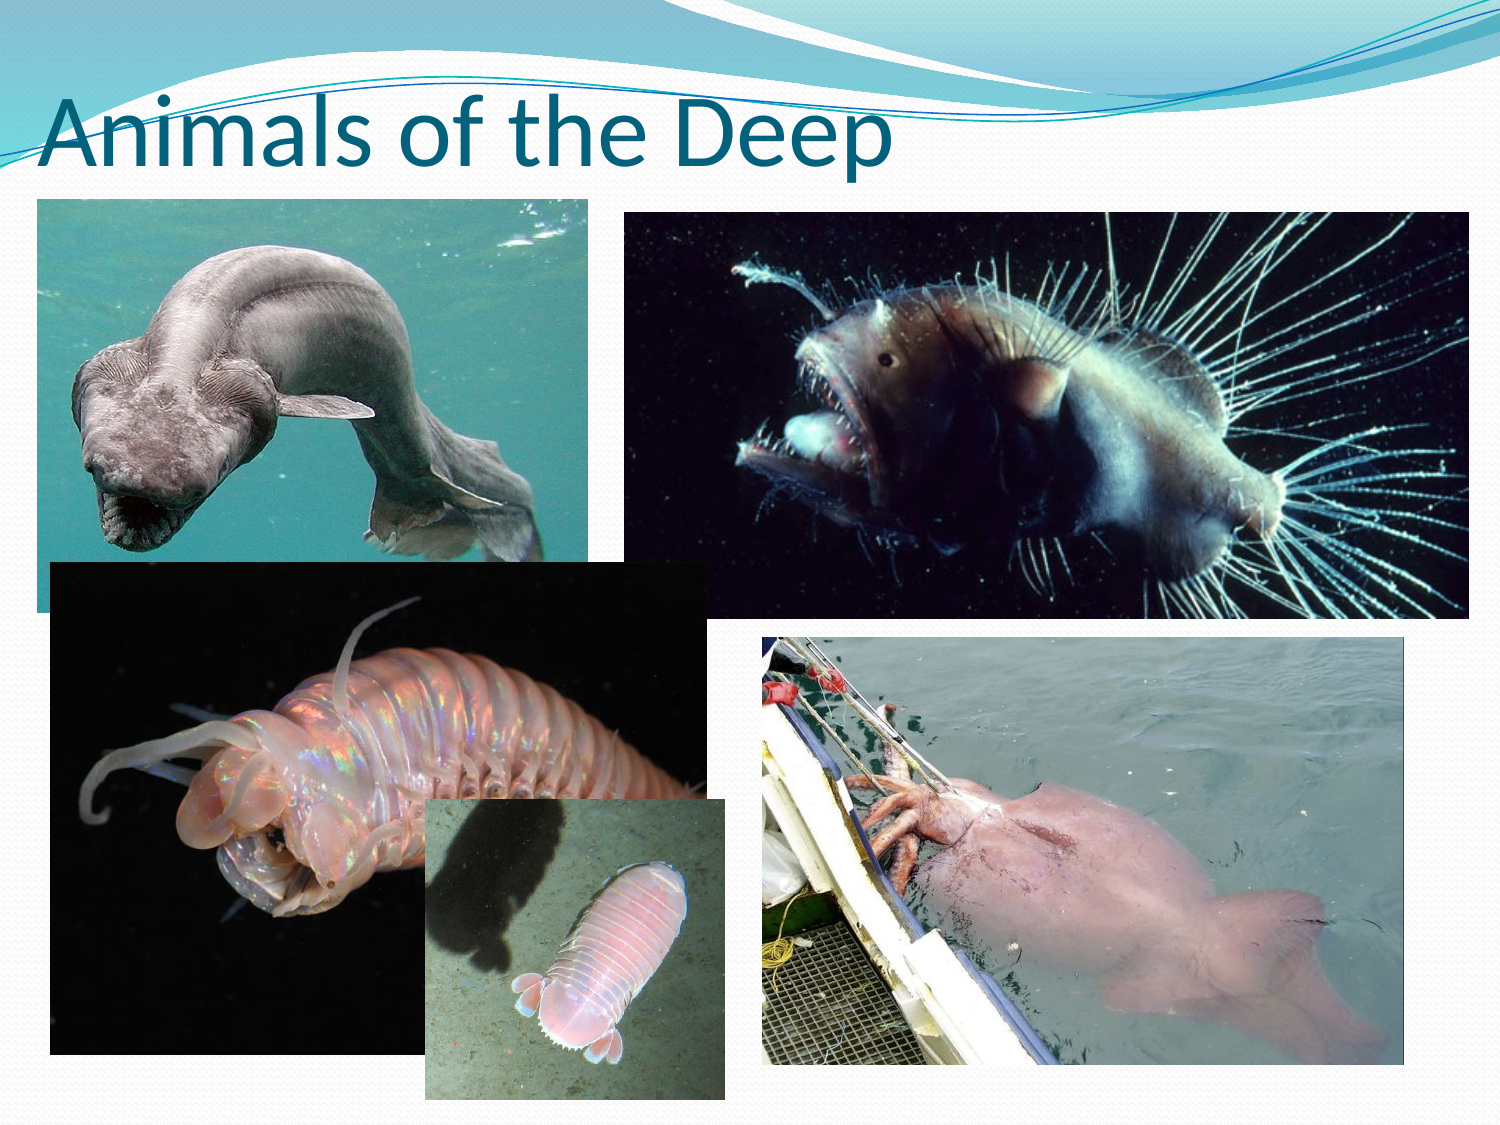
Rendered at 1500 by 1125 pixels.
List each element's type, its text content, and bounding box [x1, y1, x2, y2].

picture [49, 212, 1469, 1101]
title Animals of the Deep [37, 0, 1388, 188]
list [37, 199, 588, 613]
picture [762, 637, 1404, 1065]
